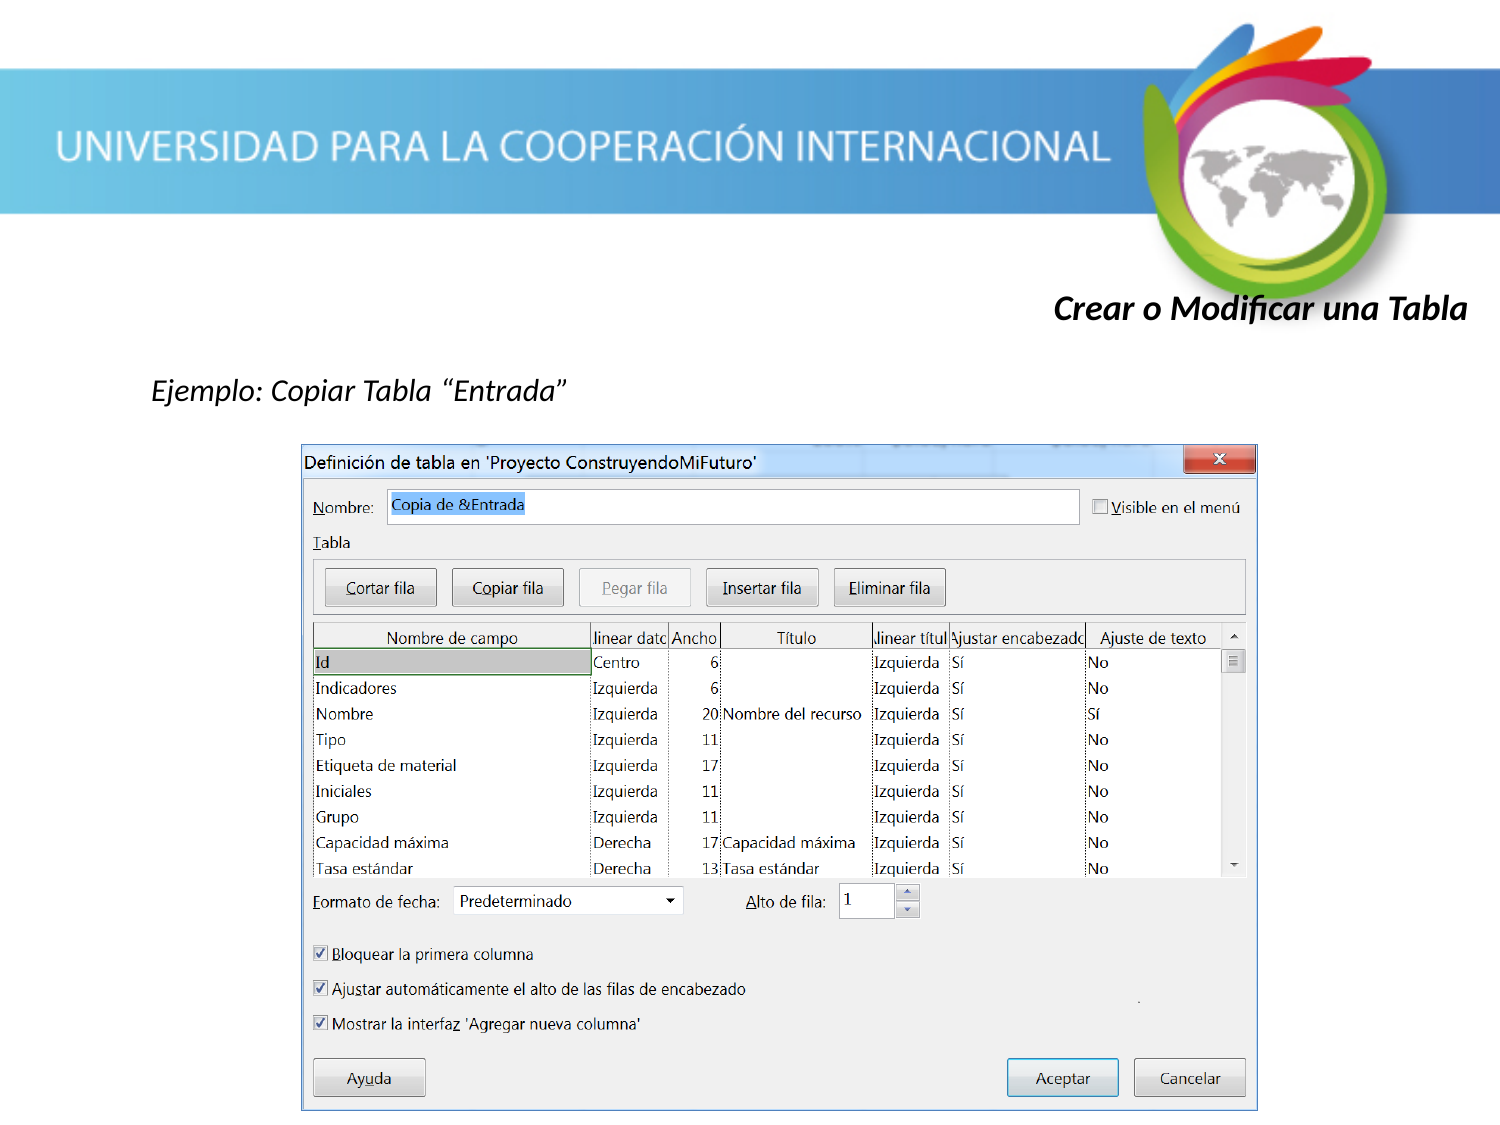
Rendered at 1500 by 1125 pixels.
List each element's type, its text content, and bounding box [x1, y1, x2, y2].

text_box Crear o Modificar una Tabla [544, 277, 1484, 384]
picture [0, 0, 1500, 1125]
text_box Ejemplo: Copiar Tabla “Entrada” [136, 361, 1425, 468]
